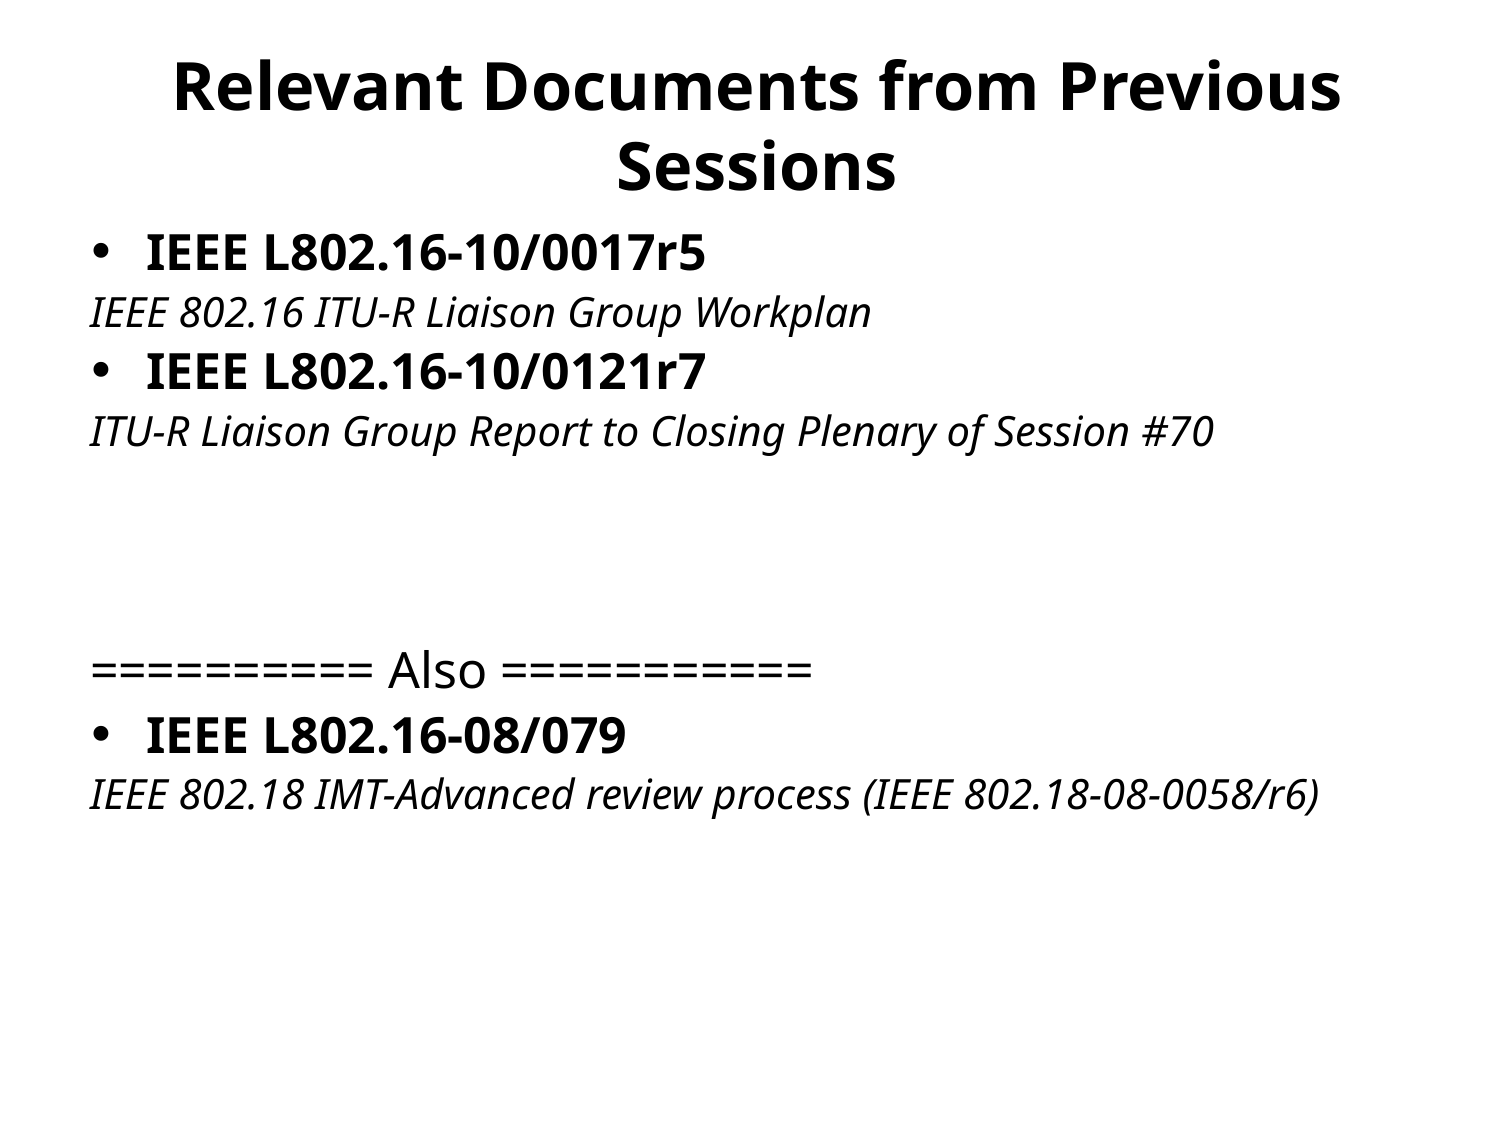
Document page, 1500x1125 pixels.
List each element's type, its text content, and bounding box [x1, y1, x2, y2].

title Relevant Documents from Previous Sessions [75, 36, 1425, 152]
list IEEE L802.16-10/0017r5 IEEE 802.16 ITU-R Liaison Group Workplan IEEE L802.16-10/0121r7 ITU-R Liaison Group Report to Closing Plenary of Session #70 ========== Also =========== IEEE L802.16-08/079 IEEE 802.18 IMT-Advanced review process (IEEE 802.18-08-0058/r6) [75, 224, 1425, 1088]
